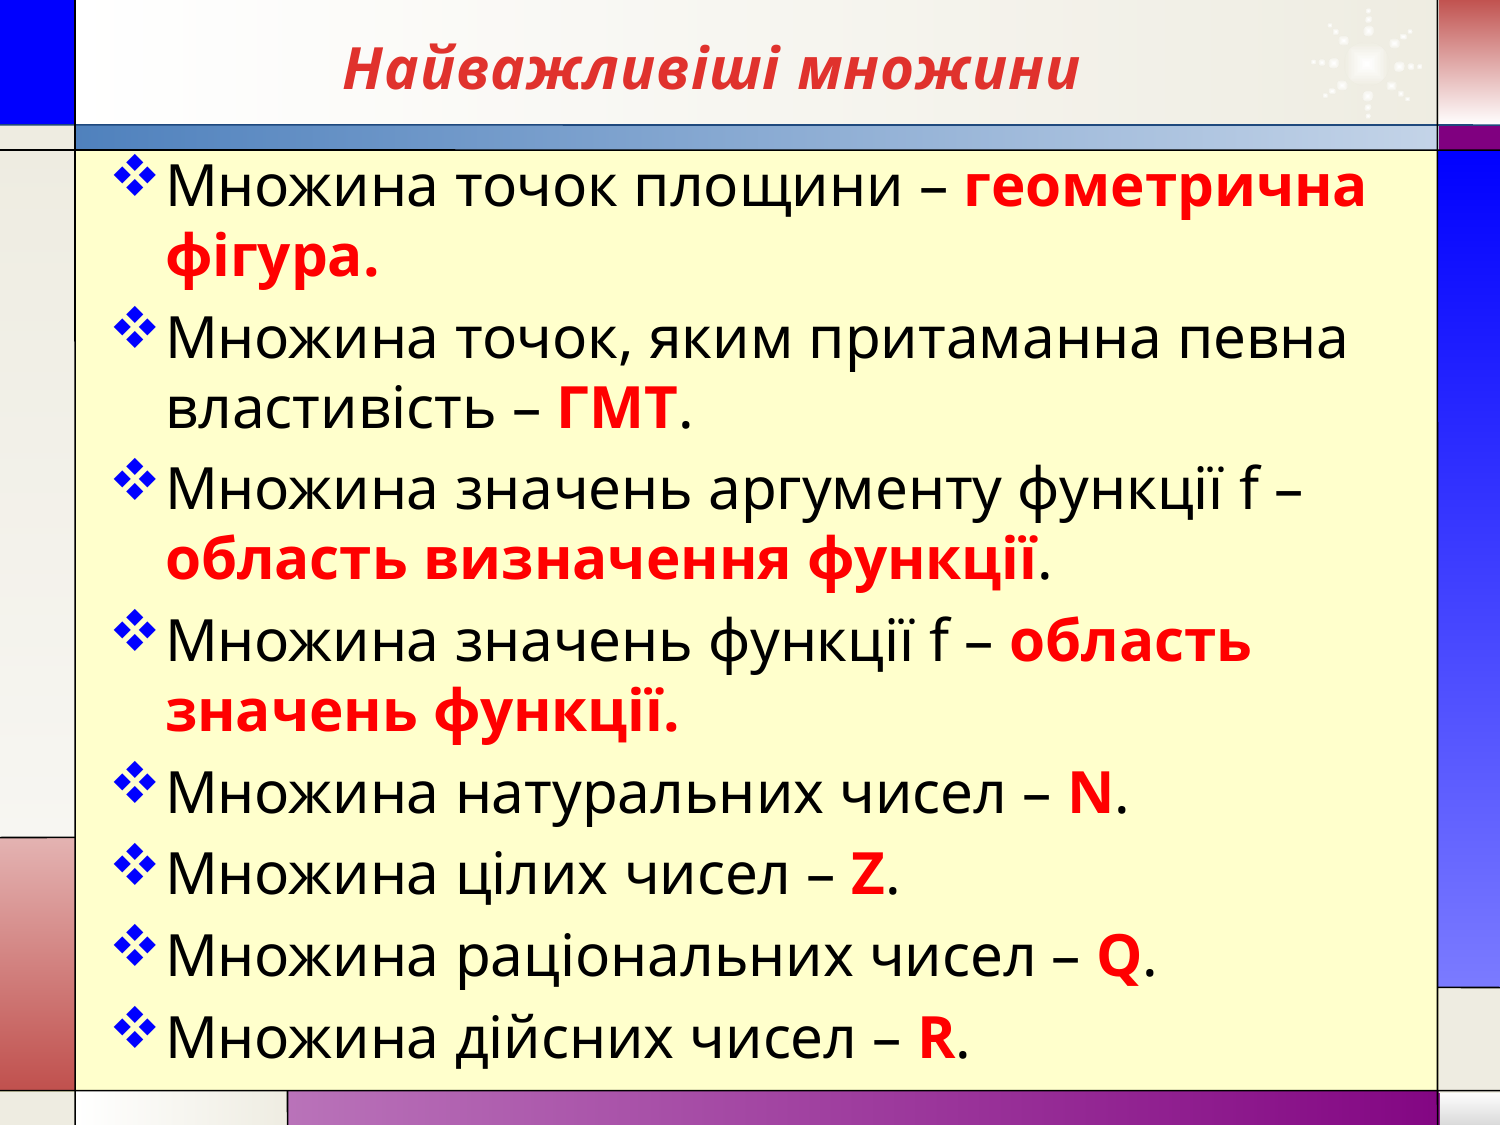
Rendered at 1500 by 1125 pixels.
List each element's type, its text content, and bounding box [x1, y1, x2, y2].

list Множина точок площини – геометрична фігура. Множина точок, яким притаманна певна властивість – ГМТ. Множина значень аргументу функції f – область визначення функції. Множина значень функції f – область значень функції. Множина натуральних чисел – N. Множина цілих чисел – Z. Множина раціональних чисел – Q. Множина дійсних чисел – R. [93, 140, 1411, 949]
title Найважливіші множини [162, 19, 1263, 113]
